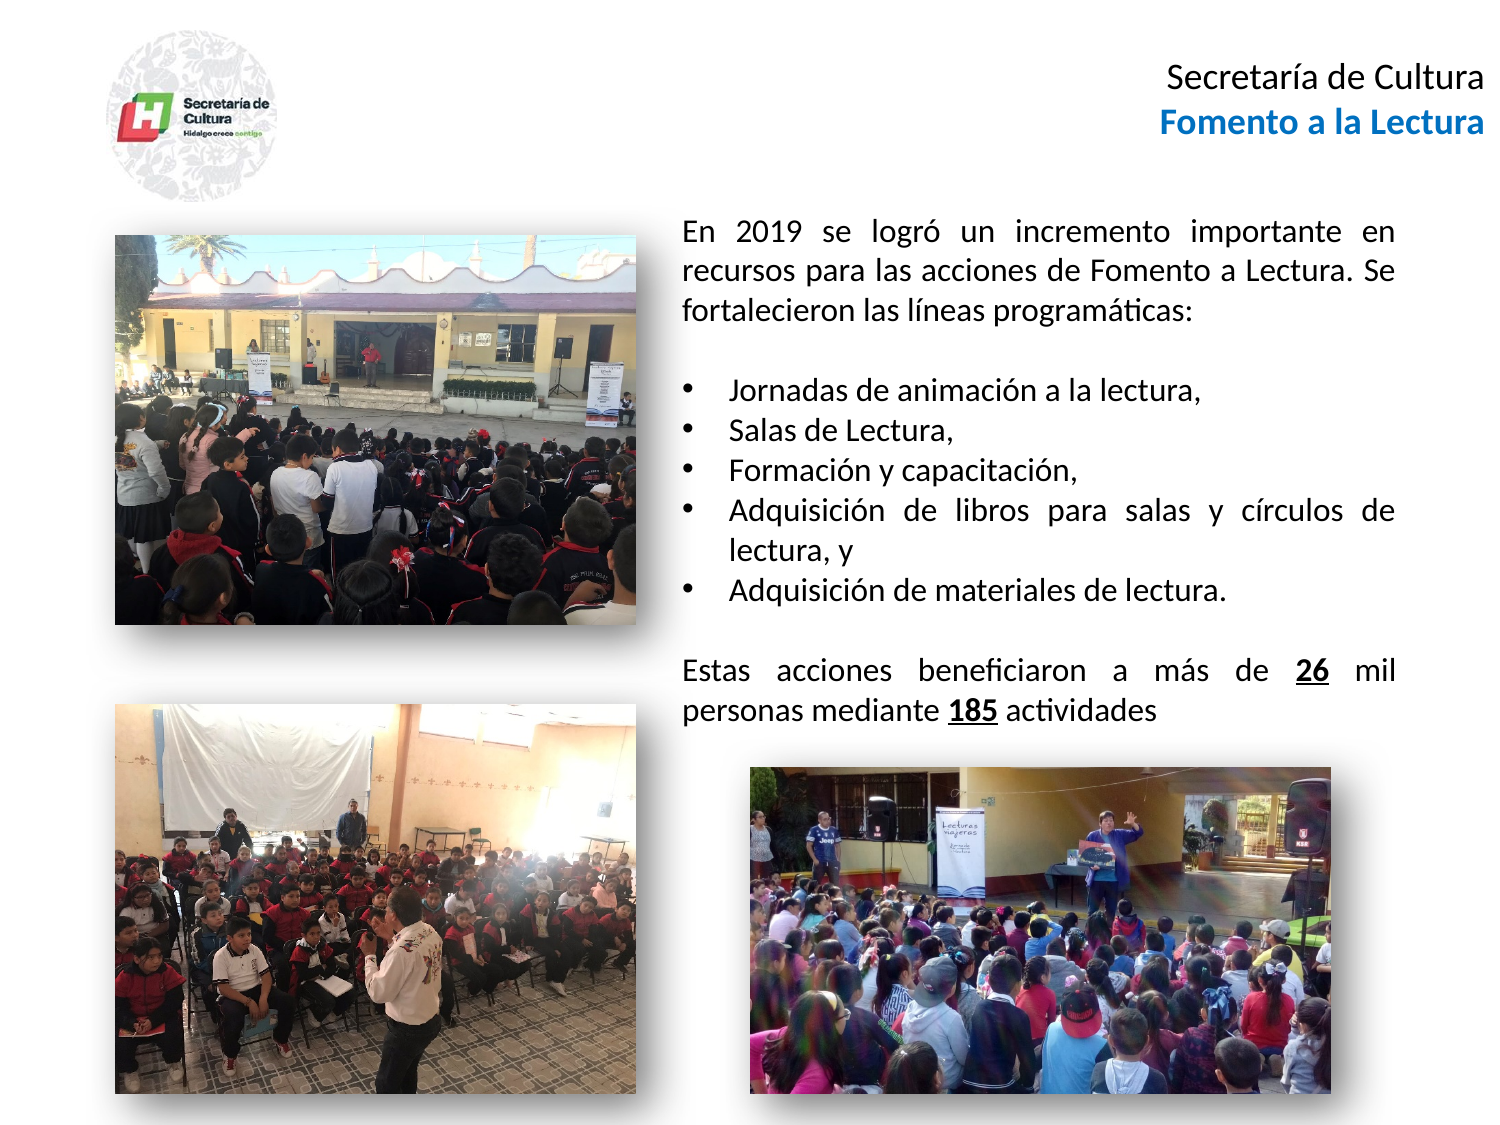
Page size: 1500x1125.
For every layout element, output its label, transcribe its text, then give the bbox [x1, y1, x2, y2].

picture [115, 234, 636, 626]
picture [749, 767, 1331, 1095]
picture [115, 703, 636, 1095]
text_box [0, 0, 1500, 202]
text_box En 2019 se logró un incremento importante en recursos para las acciones de Fomento a Lectura. Se fortalecieron las líneas programáticas: Jornadas de animación a la lectura, Salas de Lectura, Formación y capacitación, Adquisición de libros para salas y círculos de lectura, y Adquisición de materiales de lectura. Estas acciones beneficiaron a más de 26 mil personas mediante 185 actividades [667, 210, 1412, 736]
